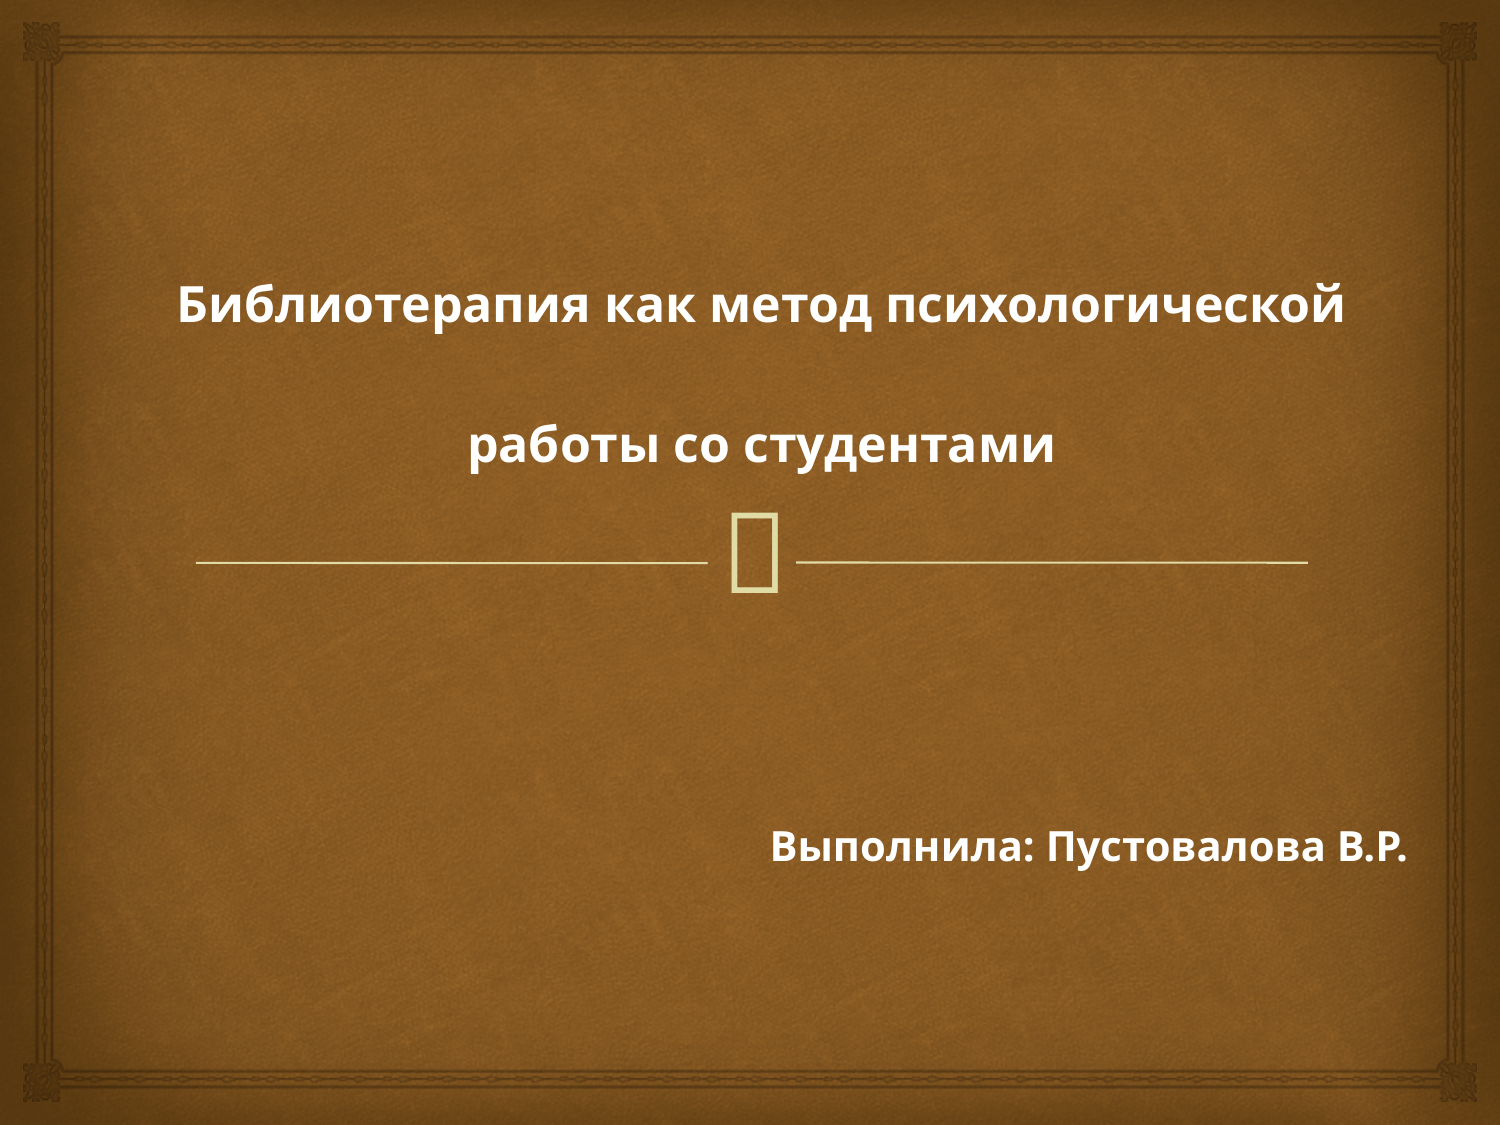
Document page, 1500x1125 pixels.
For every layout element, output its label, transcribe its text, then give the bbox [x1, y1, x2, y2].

picture [0, 0, 1500, 1125]
subtitle Библиотерапия как метод психологической работы со студентами Выполнила: Пустовалова В.Р. [100, 125, 1424, 1035]
